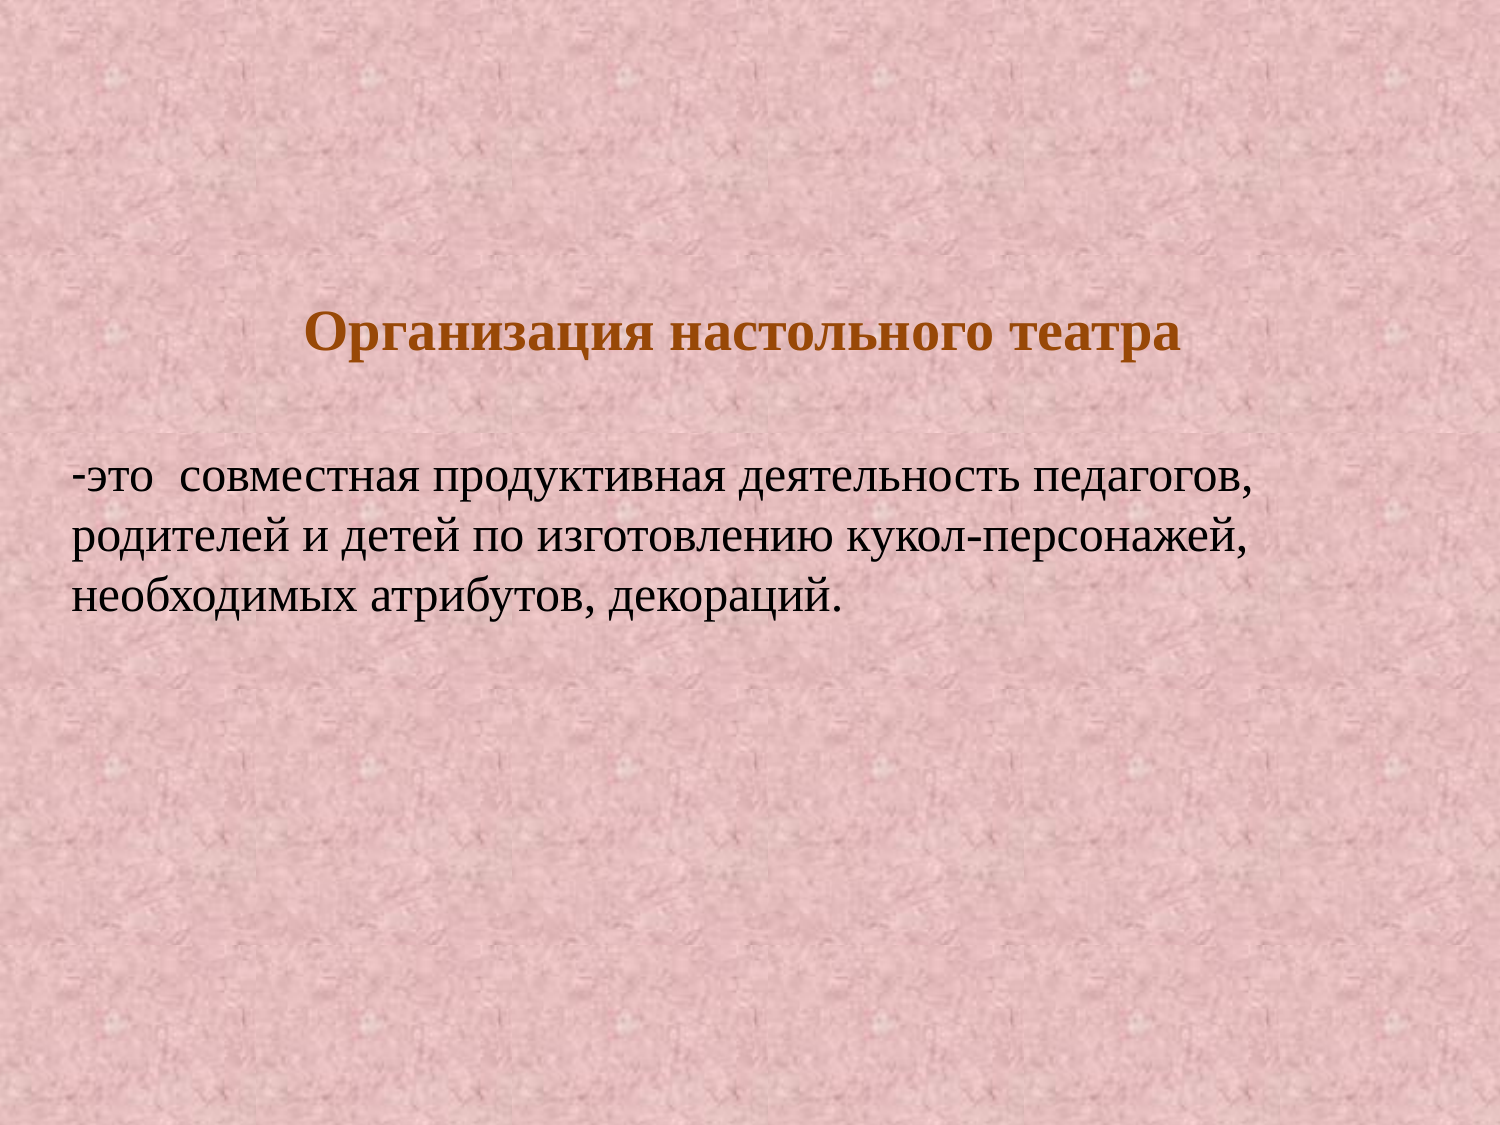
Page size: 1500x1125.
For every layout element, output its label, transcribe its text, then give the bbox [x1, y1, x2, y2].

list -это совместная продуктивная деятельность педагогов, родителей и детей по изготовлению кукол-персонажей, необходимых атрибутов, декораций. [0, 433, 1500, 1125]
title Организация настольного театра [0, 0, 1500, 433]
